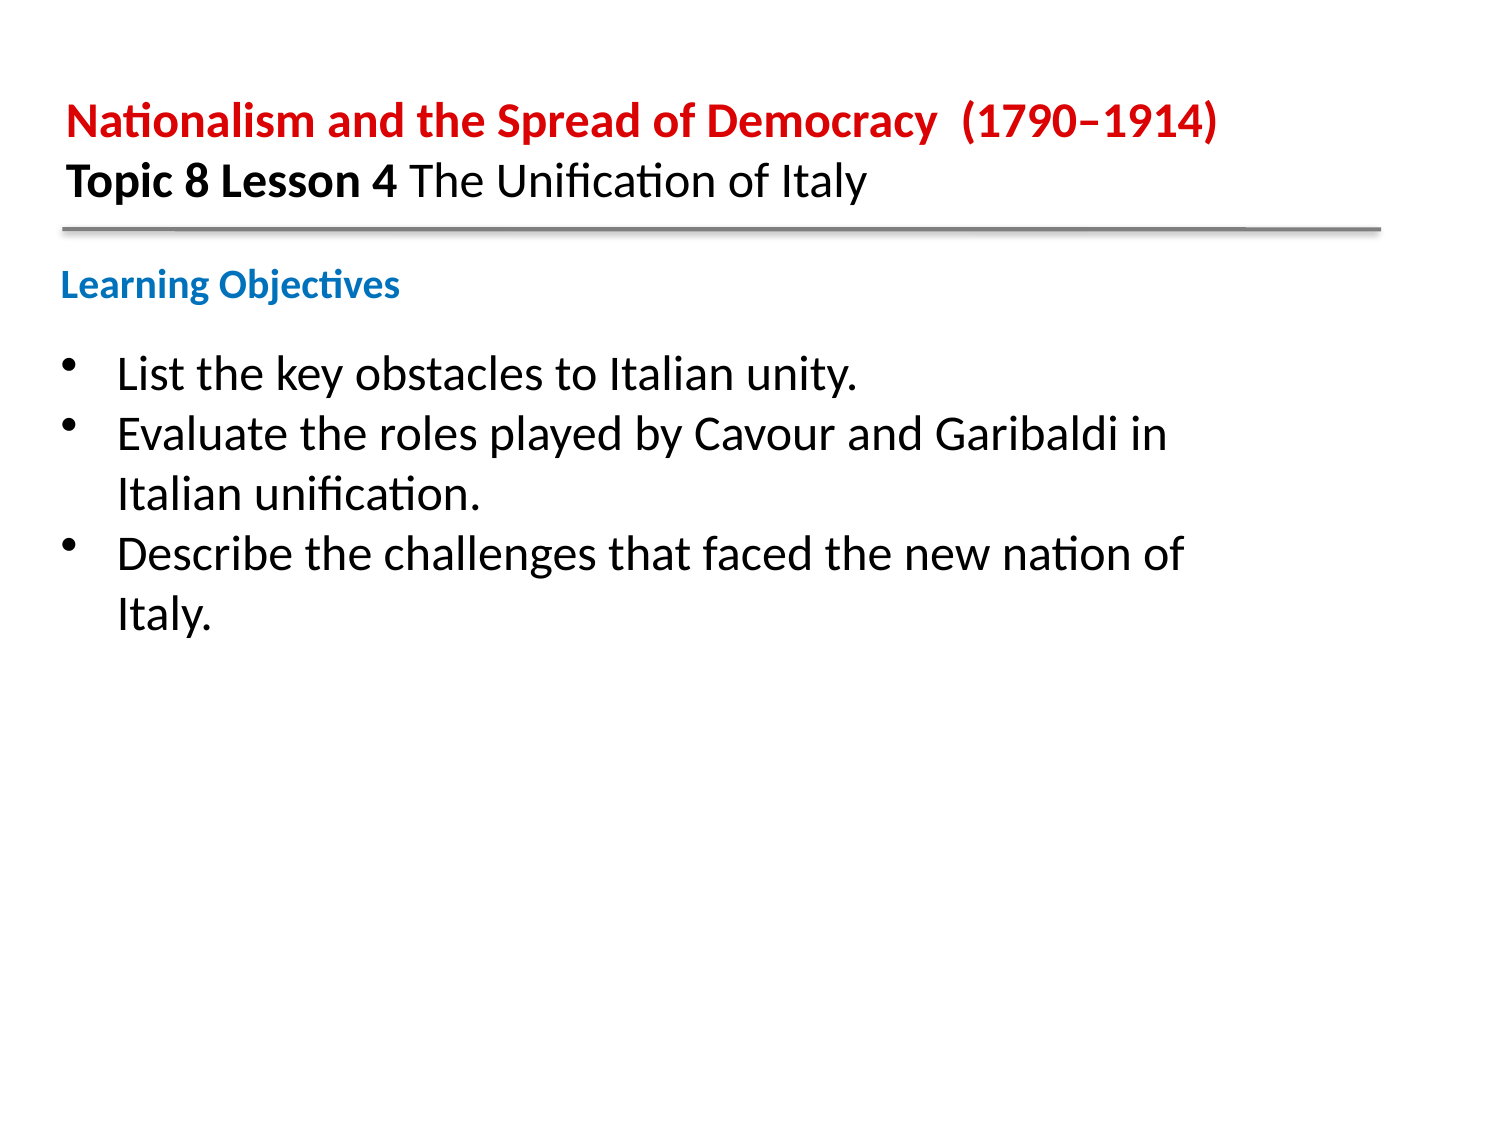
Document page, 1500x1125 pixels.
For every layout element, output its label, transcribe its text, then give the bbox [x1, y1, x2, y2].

text_box Nationalism and the Spread of Democracy (1790–1914) Topic 8 Lesson 4 The Unification of Italy [51, 79, 1500, 215]
text_box List the key obstacles to Italian unity. Evaluate the roles played by Cavour and Garibaldi in Italian unification. Describe the challenges that faced the new nation of Italy. [45, 333, 1296, 648]
text_box Learning Objectives [45, 249, 1296, 315]
